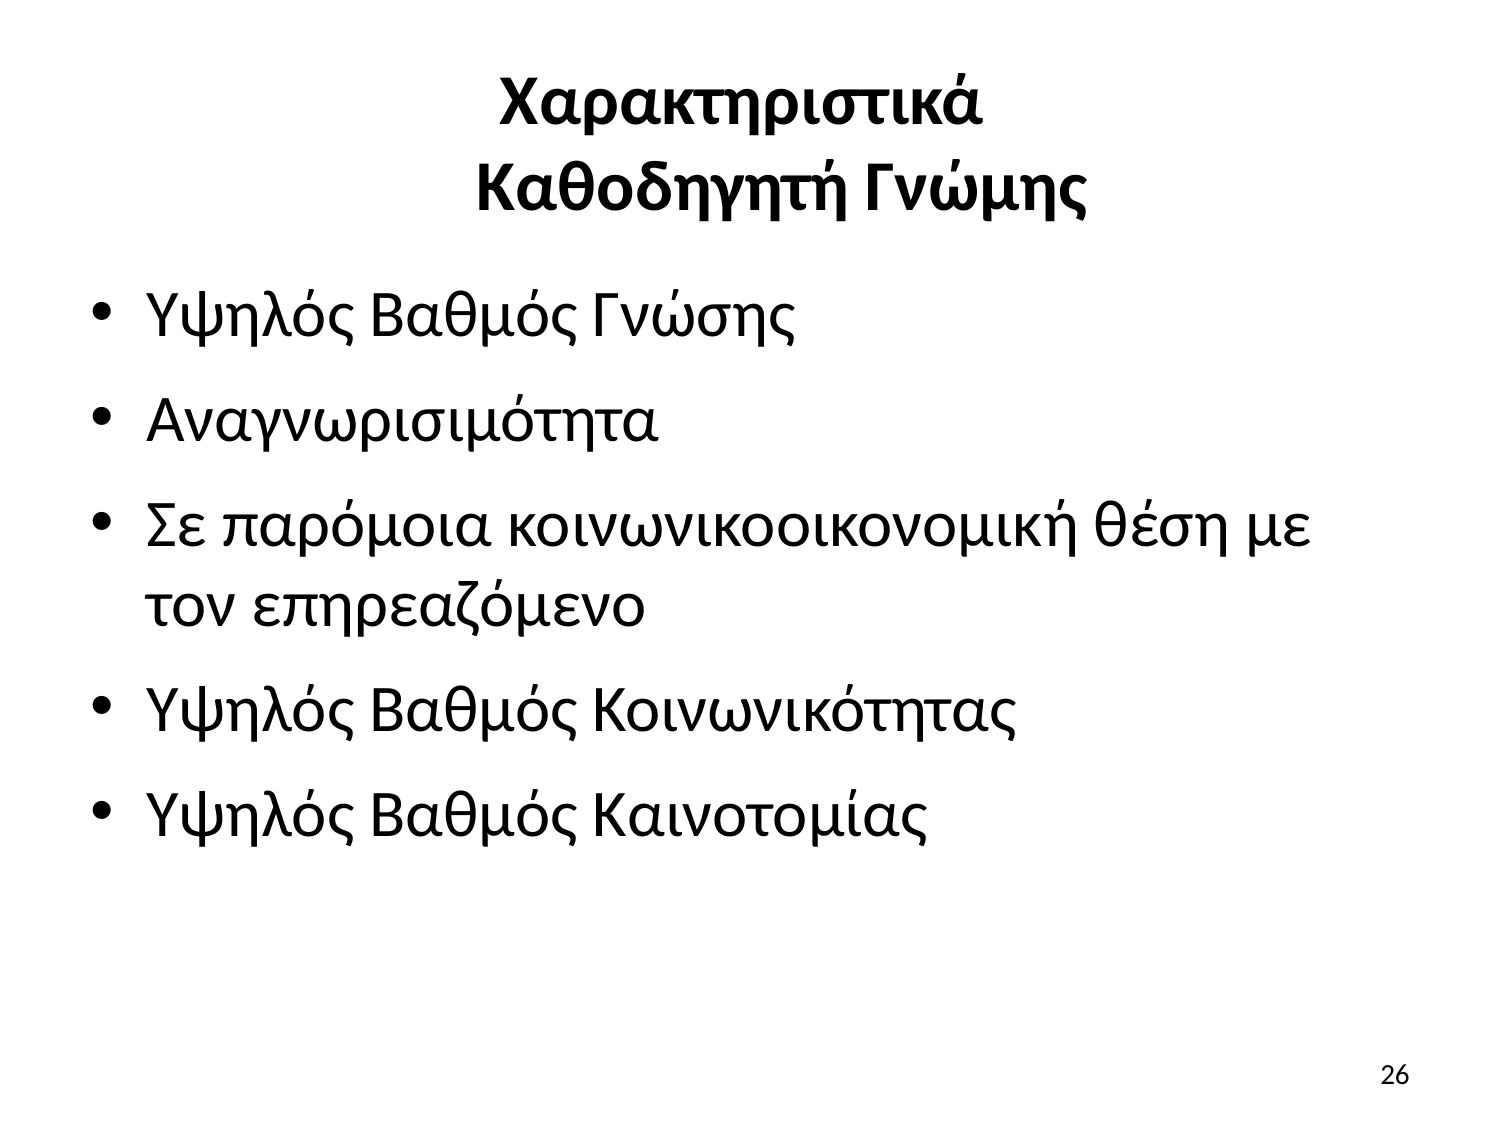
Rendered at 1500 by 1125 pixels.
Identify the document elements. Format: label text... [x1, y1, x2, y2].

slide_number 26 [1074, 1042, 1425, 1103]
list Υψηλός Βαθμός Γνώσης Αναγνωρισιμότητα Σε παρόμοια κοινωνικοοικονομική θέση με τον επηρεαζόμενο Υψηλός Βαθμός Κοινωνικότητας Υψηλός Βαθμός Καινοτομίας [75, 262, 1425, 1005]
title Χαρακτηριστικά Καθοδηγητή Γνώμης [75, 45, 1425, 233]
